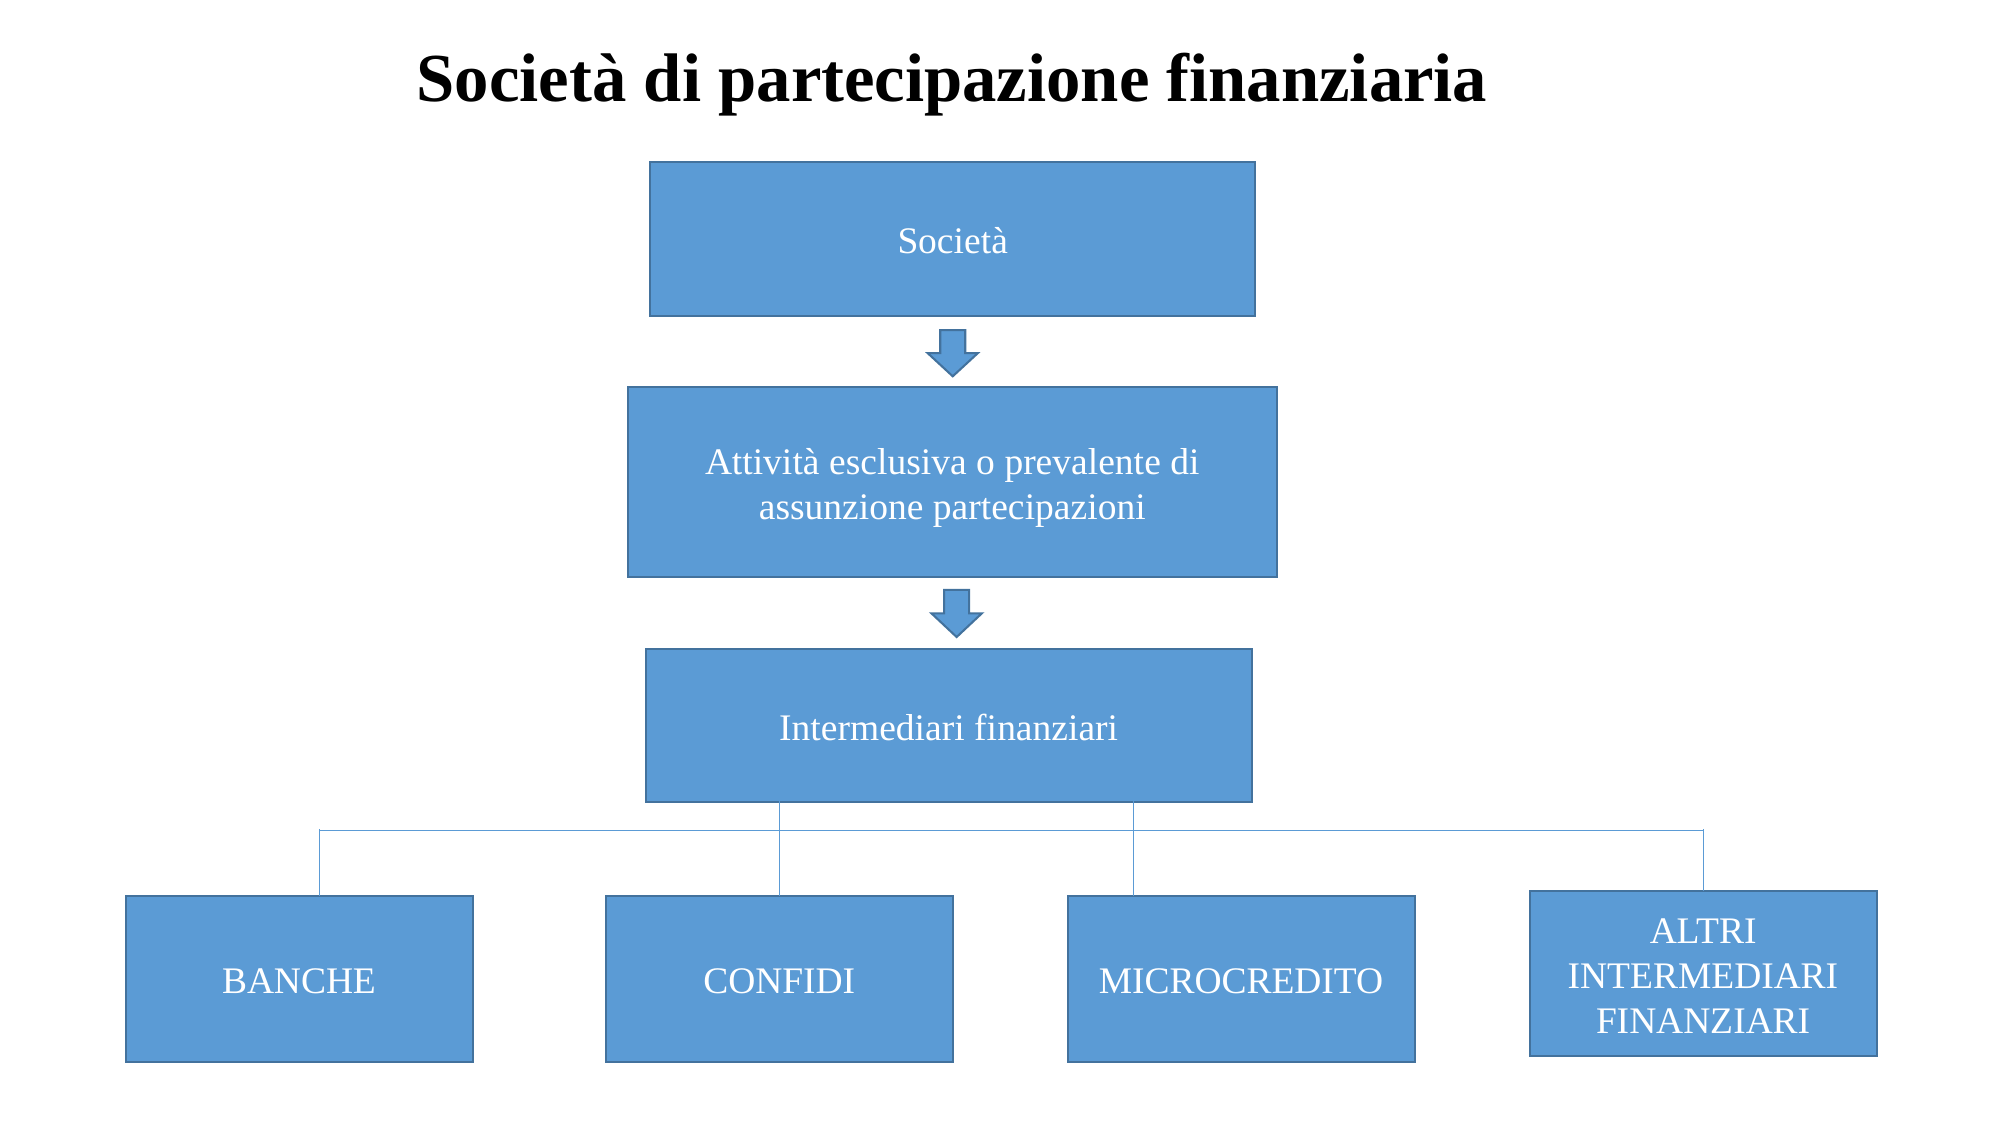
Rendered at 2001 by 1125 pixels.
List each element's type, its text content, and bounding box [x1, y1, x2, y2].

text_box Attività esclusiva o prevalente di assunzione partecipazioni [627, 386, 1278, 578]
text_box [925, 329, 981, 378]
text_box BANCHE [125, 895, 474, 1063]
text_box Società di partecipazione finanziaria [202, 15, 1703, 144]
text_box Intermediari finanziari [645, 648, 1253, 803]
text_box Società [649, 161, 1256, 317]
text_box [928, 588, 985, 639]
text_box CONFIDI [605, 895, 954, 1063]
text_box MICROCREDITO [1067, 895, 1416, 1063]
text_box ALTRI INTERMEDIARI FINANZIARI [1529, 890, 1878, 1057]
